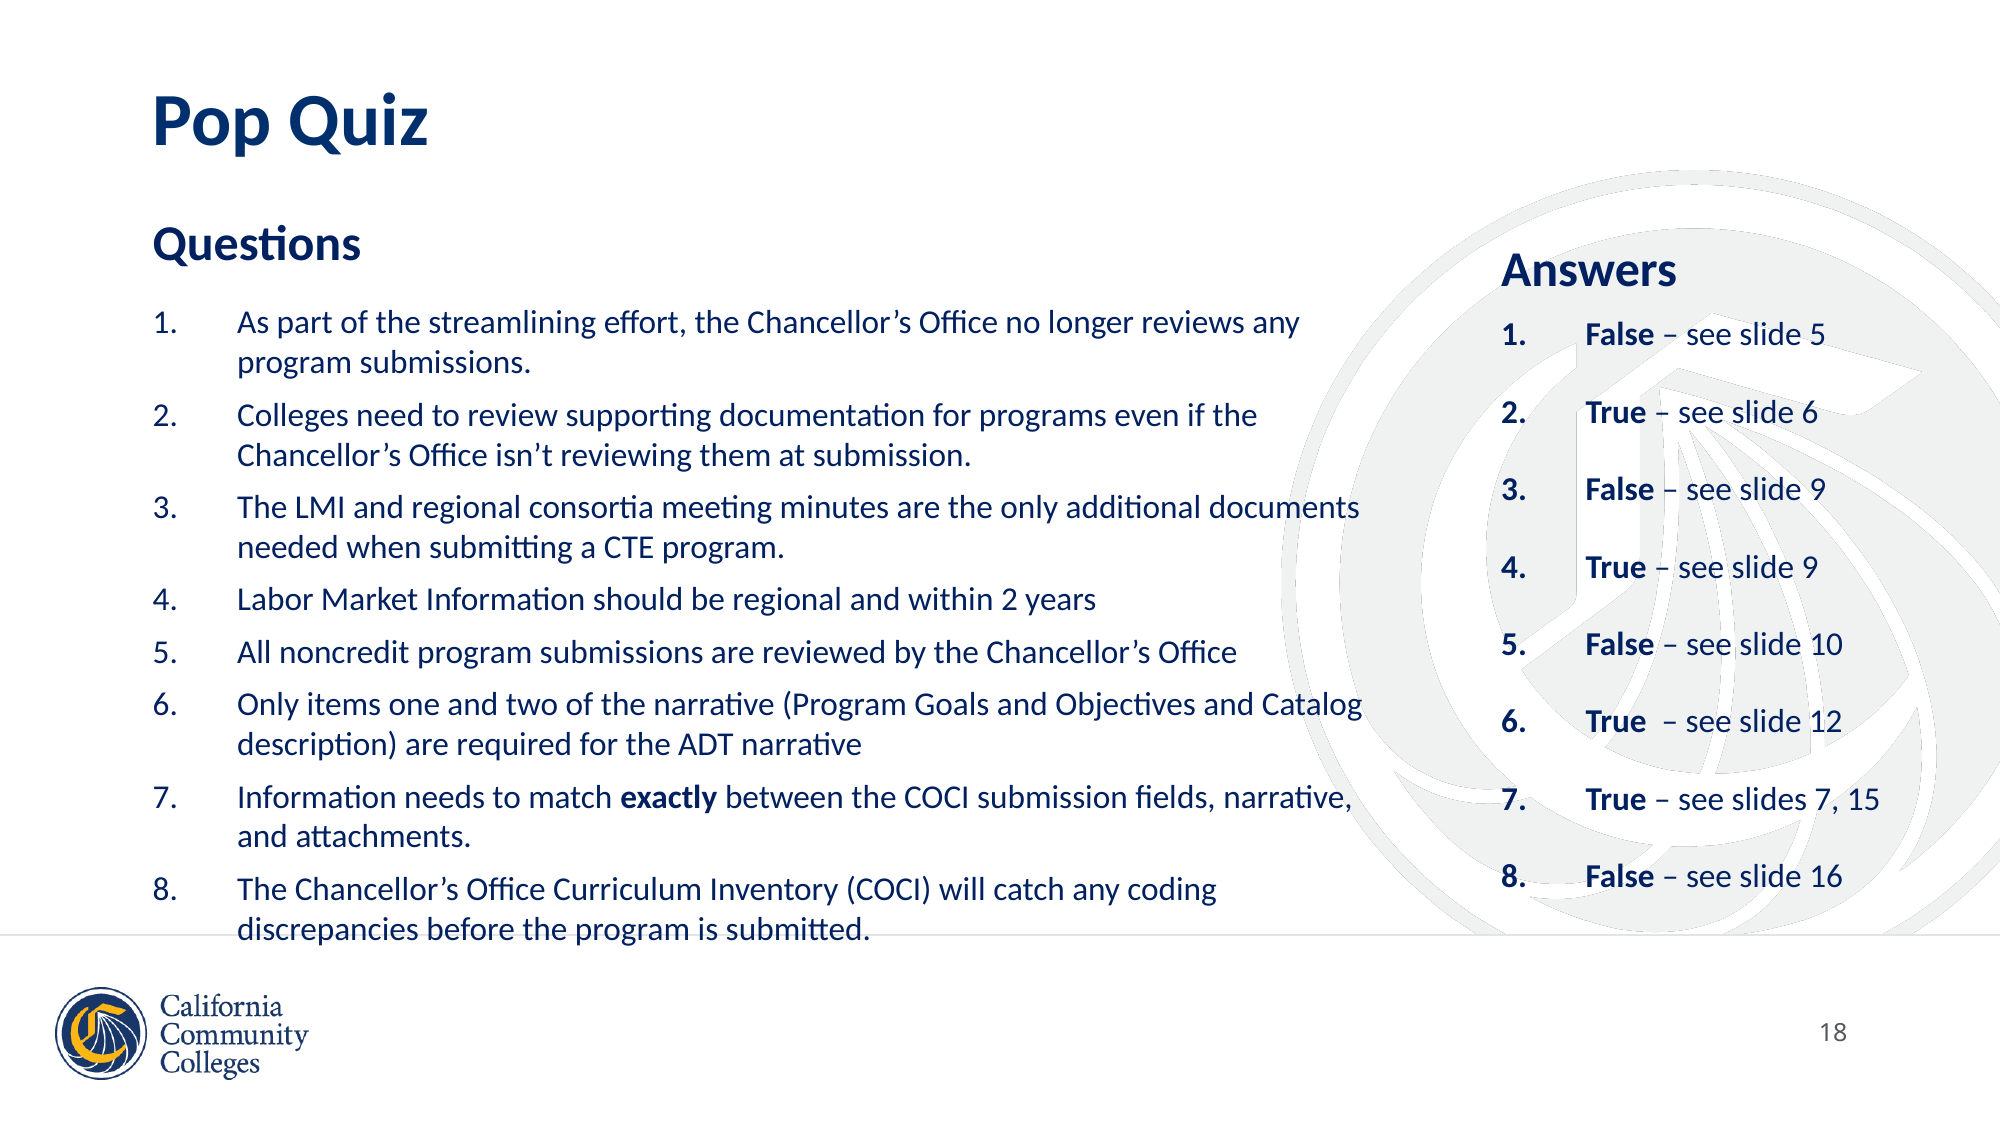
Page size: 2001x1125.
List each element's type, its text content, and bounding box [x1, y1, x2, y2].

list Answers [1486, 210, 1842, 304]
list False – see slide 5 True – see slide 6 False – see slide 9 True – see slide 9 False – see slide 10 True – see slide 12 True – see slides 7, 15 False – see slide 16 [1486, 304, 1912, 938]
list Questions [137, 196, 984, 280]
title Pop Quiz [137, 59, 1863, 183]
picture [1281, 170, 2000, 934]
list As part of the streamlining effort, the Chancellor’s Office no longer reviews any program submissions. Colleges need to review supporting documentation for programs even if the Chancellor’s Office isn’t reviewing them at submission. The LMI and regional consortia meeting minutes are the only additional documents needed when submitting a CTE program. Labor Market Information should be regional and within 2 years All noncredit program submissions are reviewed by the Chancellor’s Office Only items one and two of the narrative (Program Goals and Objectives and Catalog description) are required for the ADT narrative Information needs to match exactly between the COCI submission fields, narrative, and attachments. The Chancellor’s Office Curriculum Inventory (COCI) will catch any coding discrepancies before the program is submitted. [137, 292, 1413, 938]
slide_number 18 [1412, 1003, 1863, 1064]
picture [52, 984, 312, 1083]
